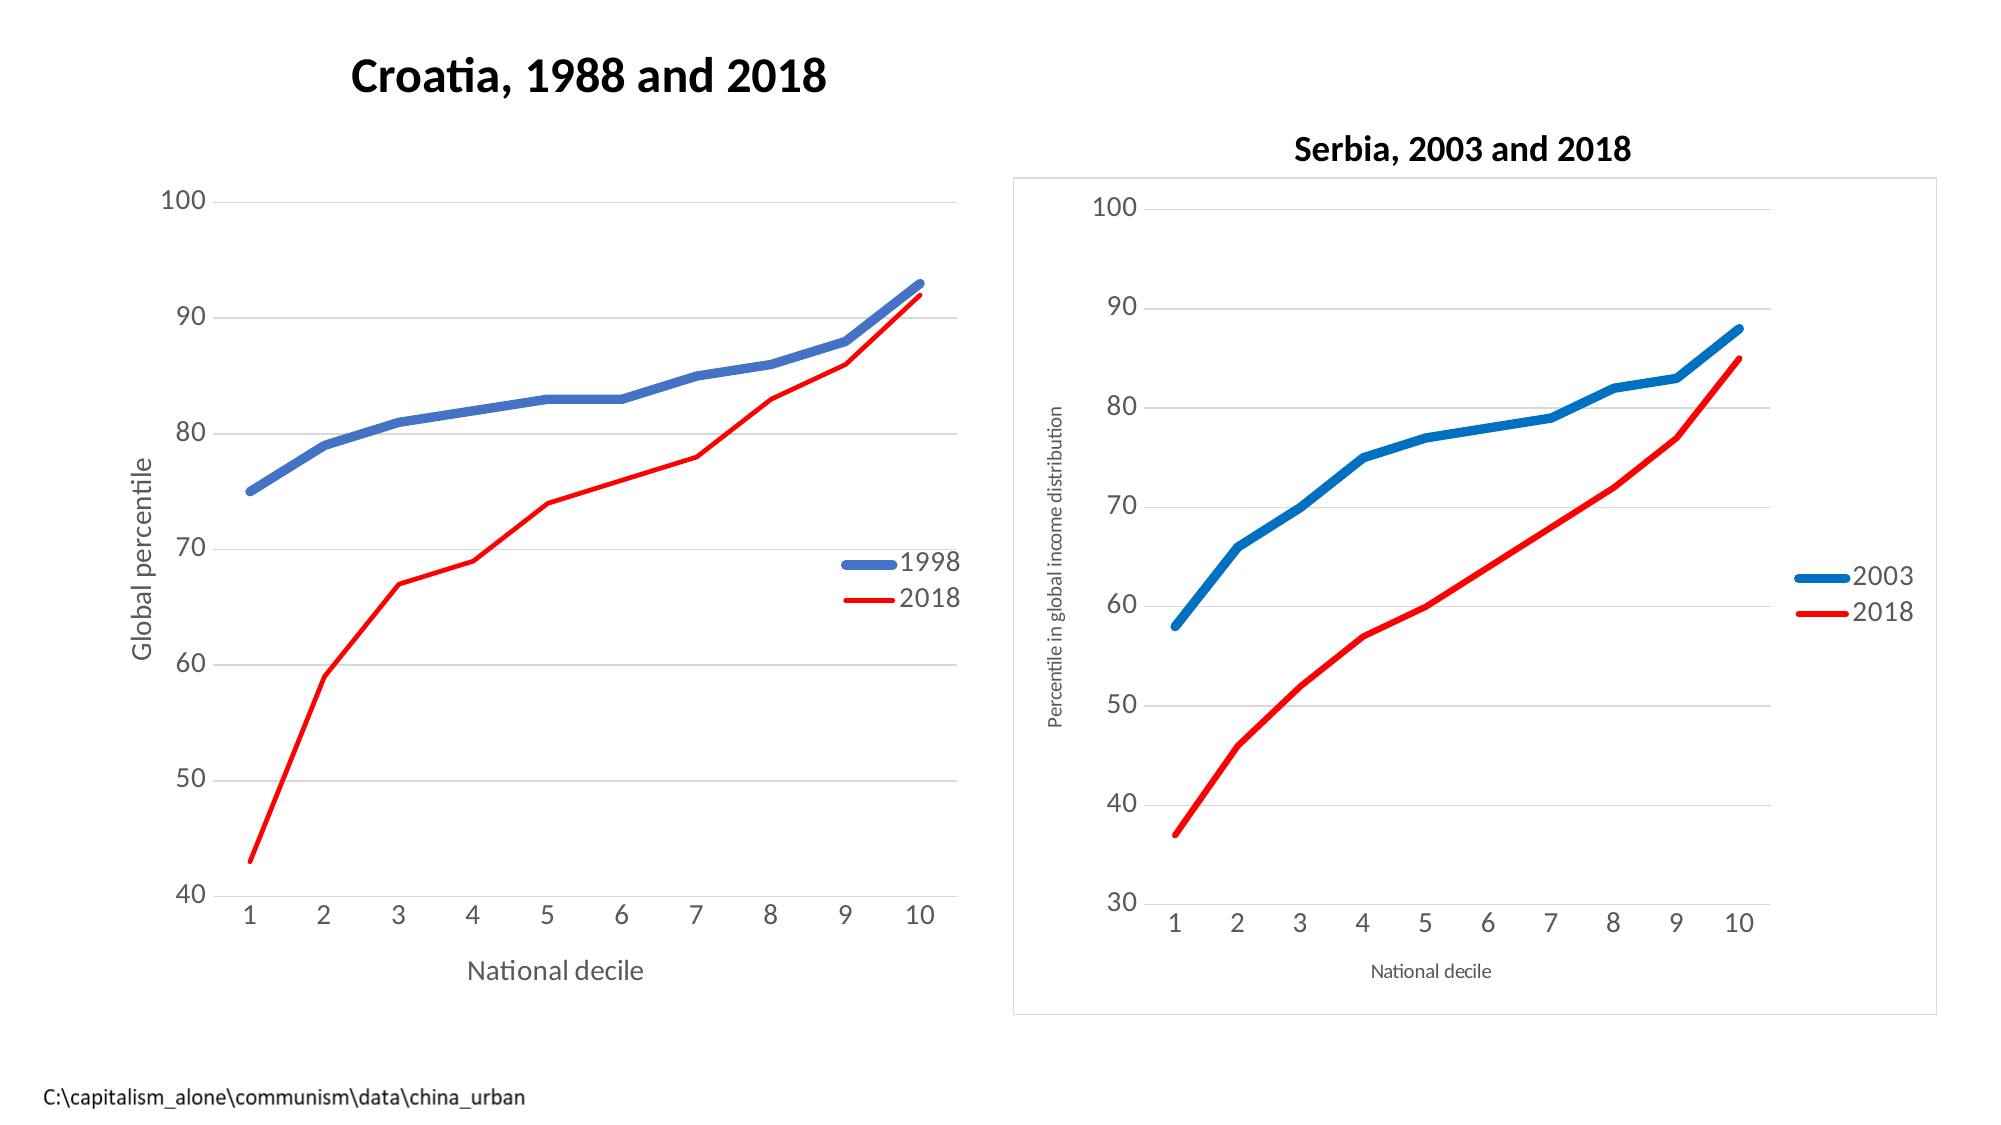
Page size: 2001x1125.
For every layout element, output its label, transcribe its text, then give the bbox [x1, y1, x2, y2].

chart [120, 149, 984, 1016]
picture [28, 1074, 912, 1125]
chart [1012, 177, 1938, 1016]
list Croatia, 1988 and 2018 [166, 42, 1013, 178]
list Serbia, 2003 and 2018 [1035, 62, 1892, 177]
